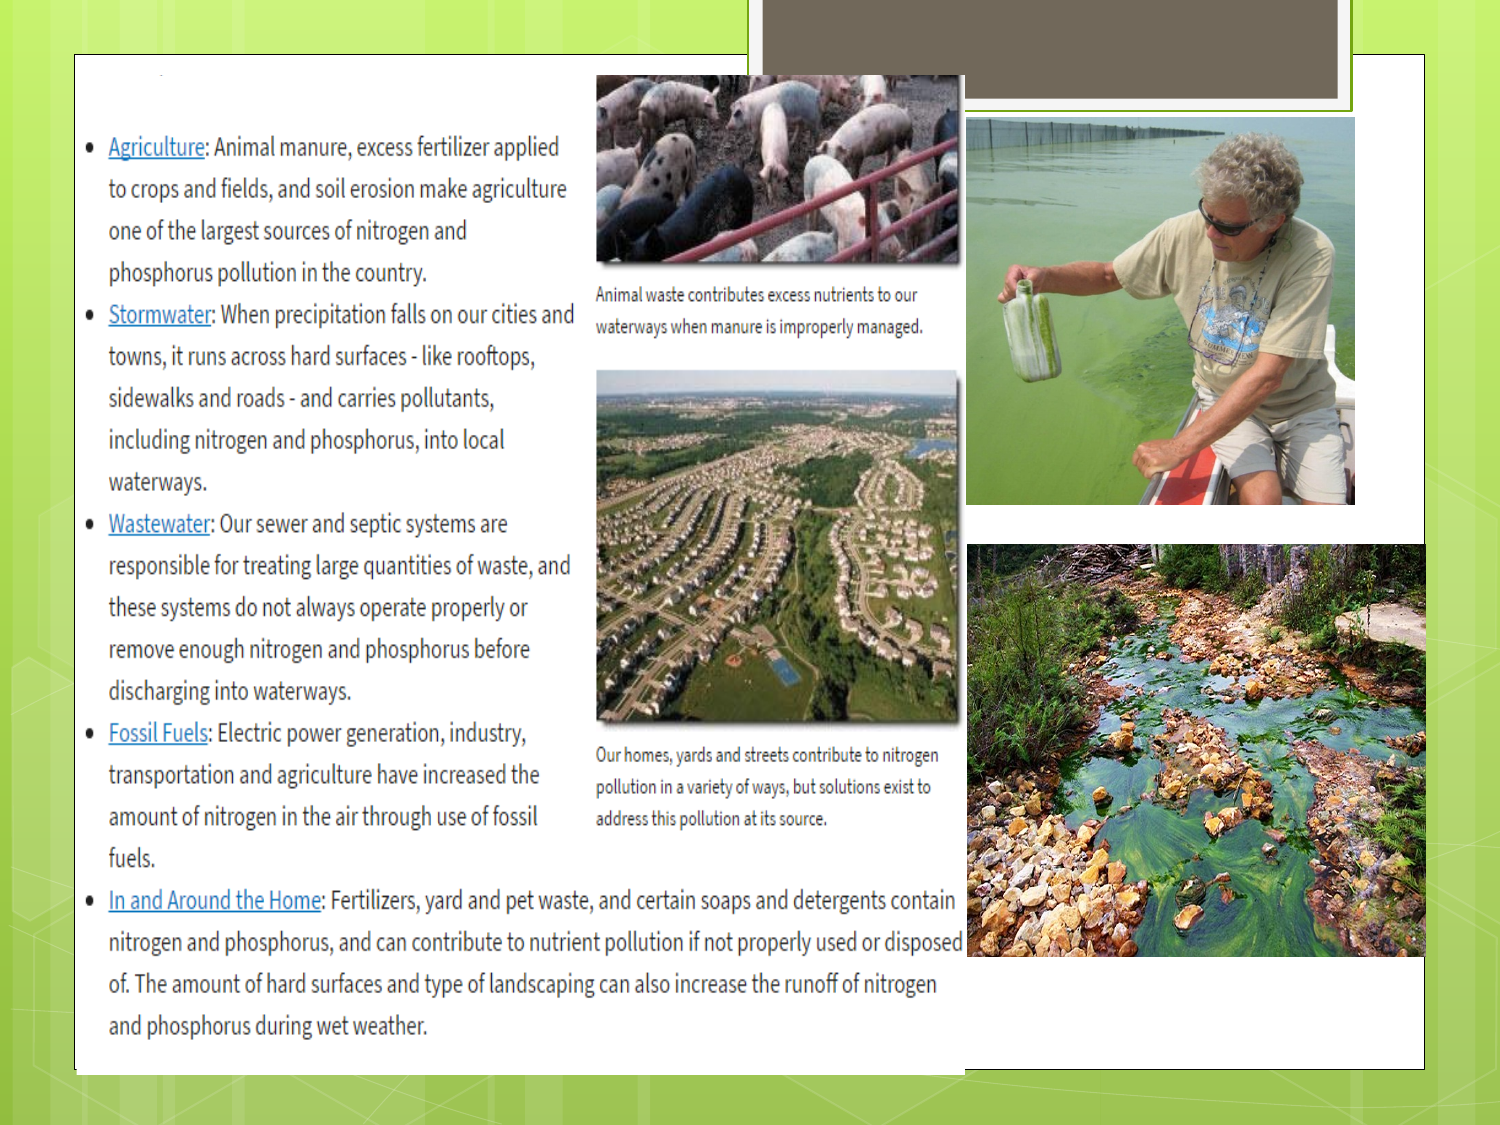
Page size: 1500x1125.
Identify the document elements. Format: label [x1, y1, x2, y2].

picture [76, 74, 1426, 1076]
